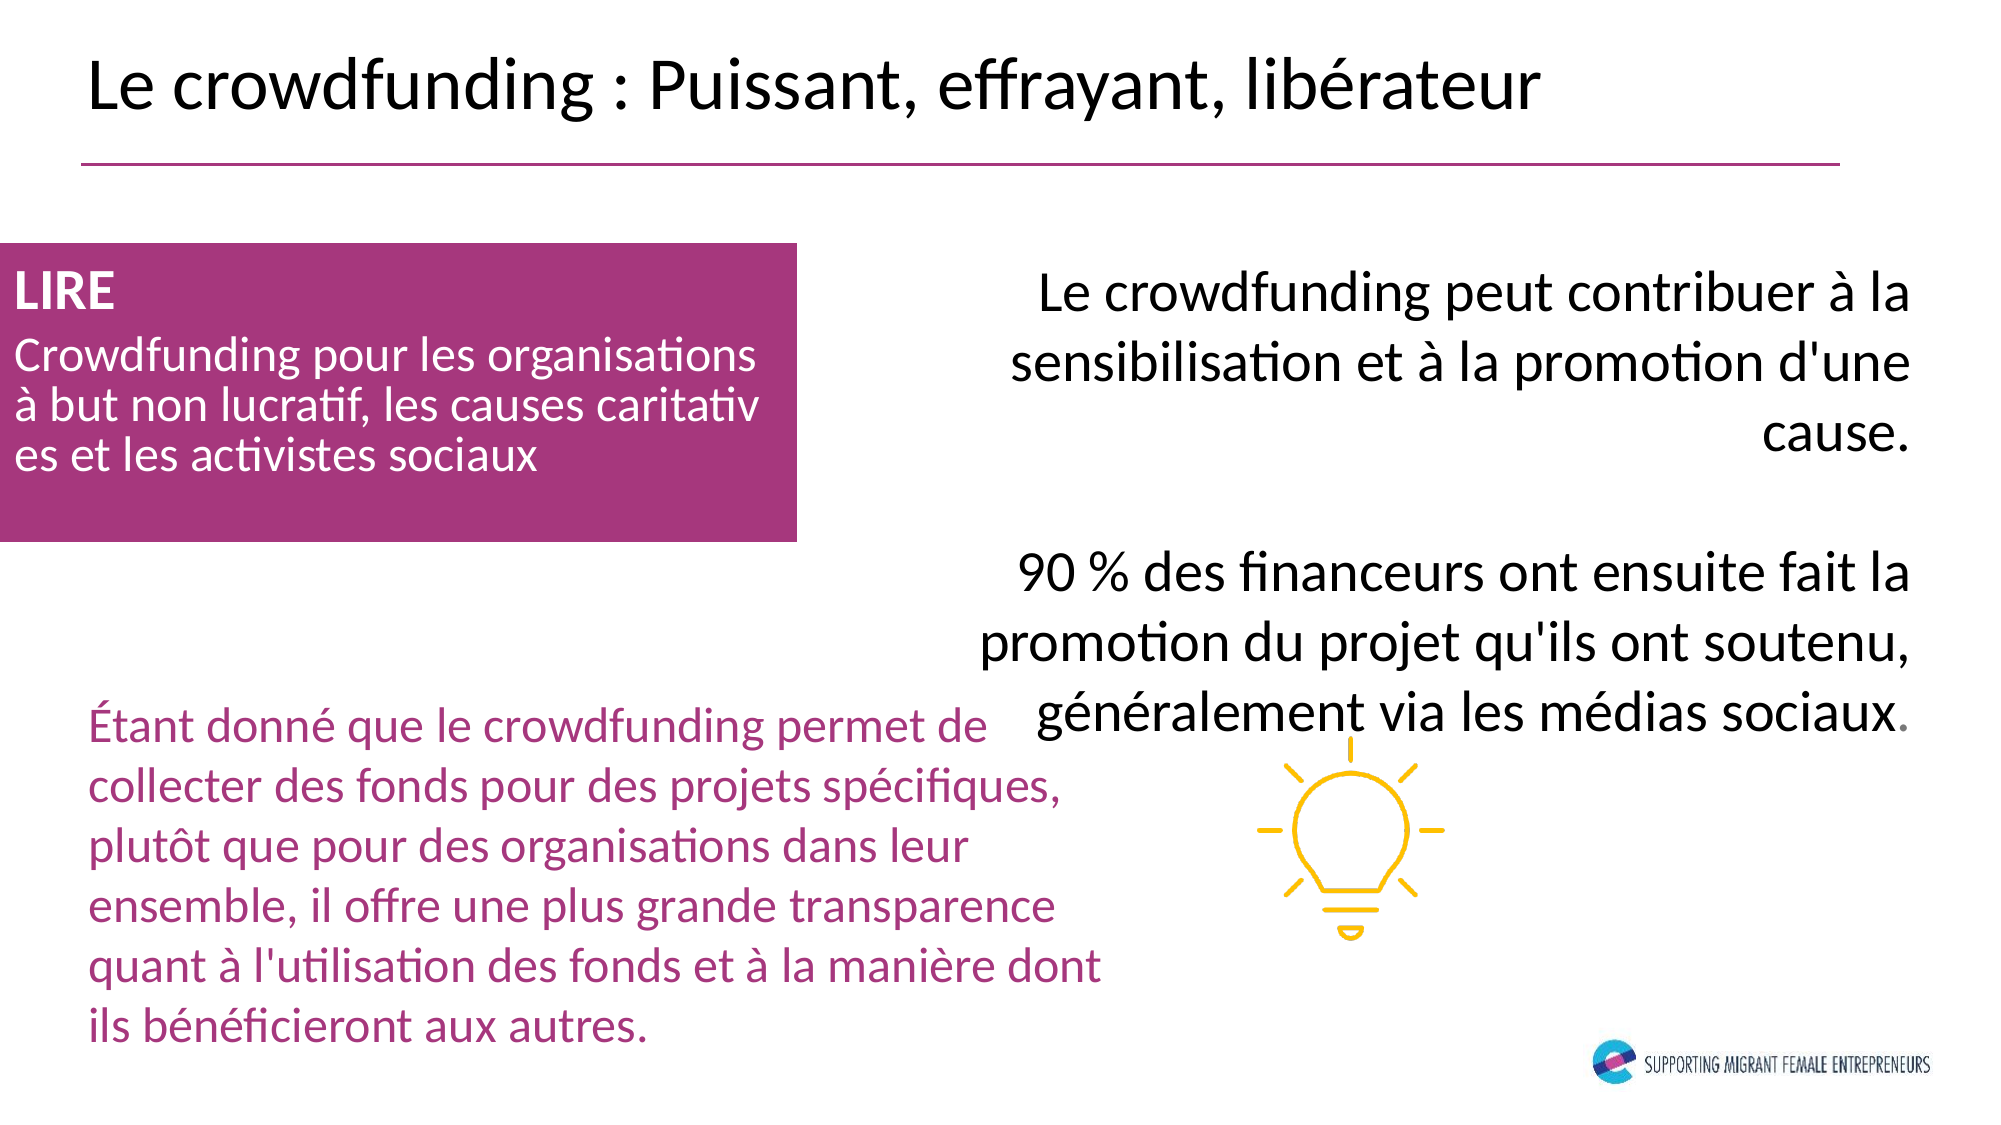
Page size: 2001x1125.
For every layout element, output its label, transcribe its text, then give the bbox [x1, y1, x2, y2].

text_box Le crowdfunding peut contribuer à la sensibilisation et à la promotion d'une cause. 90 % des financeurs ont ensuite fait la promotion du projet qu'ils ont soutenu, généralement via les médias sociaux. [892, 245, 1927, 685]
picture [1583, 1012, 1636, 1092]
text_box Étant donné que le crowdfunding permet de collecter des fonds pour des projets spécifiques, plutôt que pour des organisations dans leur ensemble, il offre une plus grande transparence quant à l'utilisation des fonds et à la manière dont ils bénéficieront aux autres. [73, 684, 1152, 1054]
text_box Le crowdfunding : Puissant, effrayant, libérateur [72, 37, 2000, 197]
picture [1238, 727, 1463, 952]
picture [1644, 1051, 1954, 1076]
text_box LIRE Crowdfunding pour les organisations à but non lucratif, les causes caritatives et les activistes sociaux [0, 243, 797, 542]
